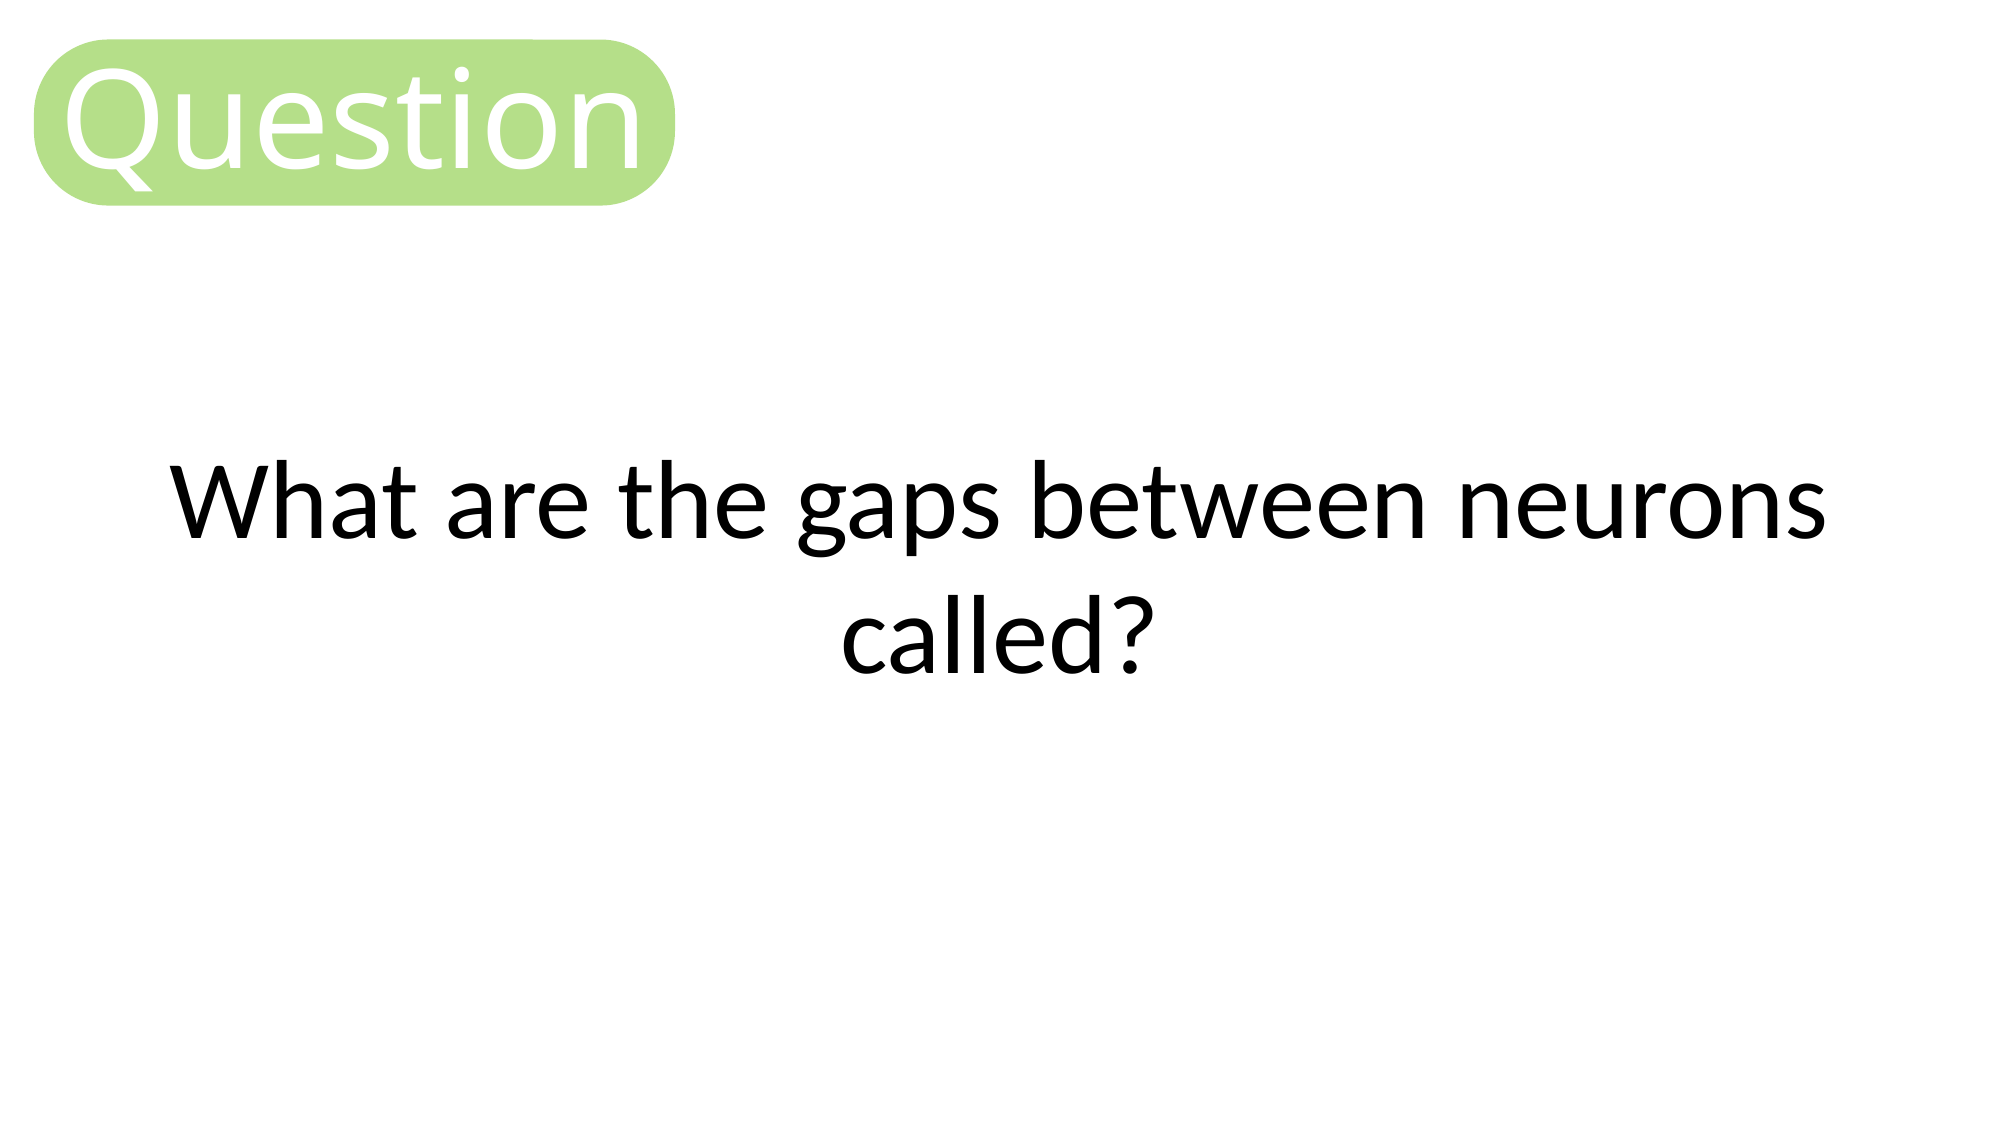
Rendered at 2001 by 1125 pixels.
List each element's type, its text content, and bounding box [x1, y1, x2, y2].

text_box What are the gaps between neurons called? [123, 418, 1877, 704]
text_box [17, 23, 692, 206]
